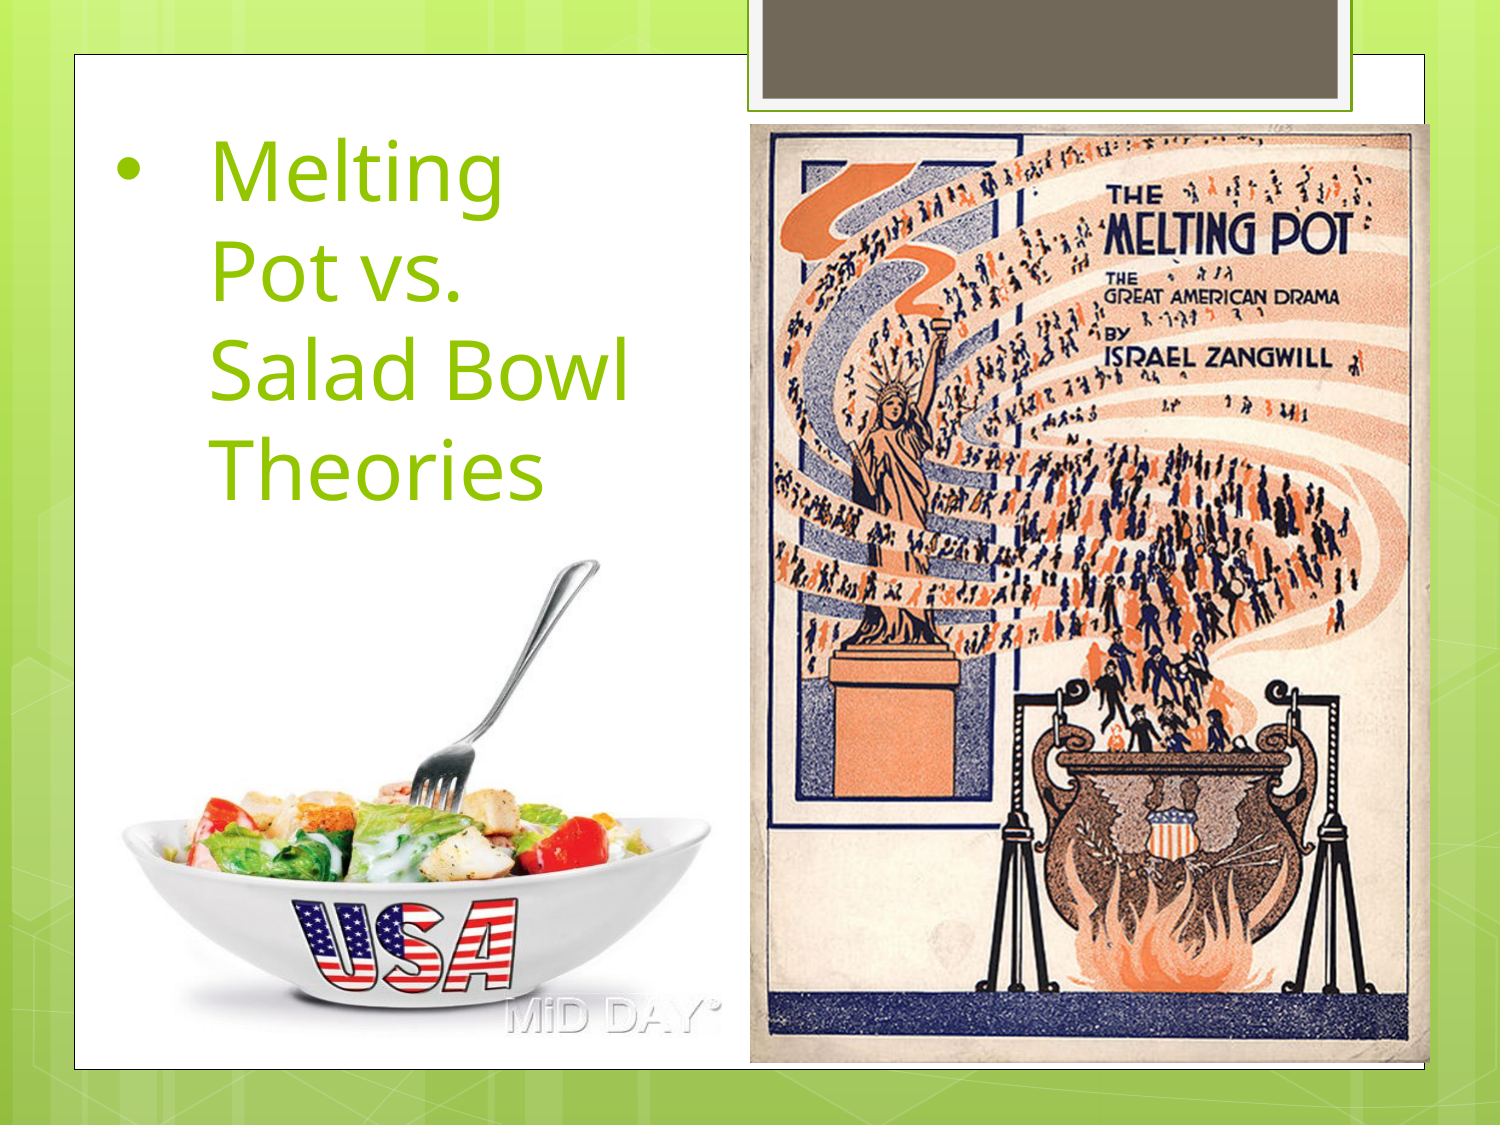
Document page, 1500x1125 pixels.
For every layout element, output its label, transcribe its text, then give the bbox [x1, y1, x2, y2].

picture [117, 535, 722, 1038]
list [112, 306, 638, 540]
picture [749, 124, 1430, 1064]
title Melting Pot vs. Salad Bowl Theories [99, 87, 667, 525]
